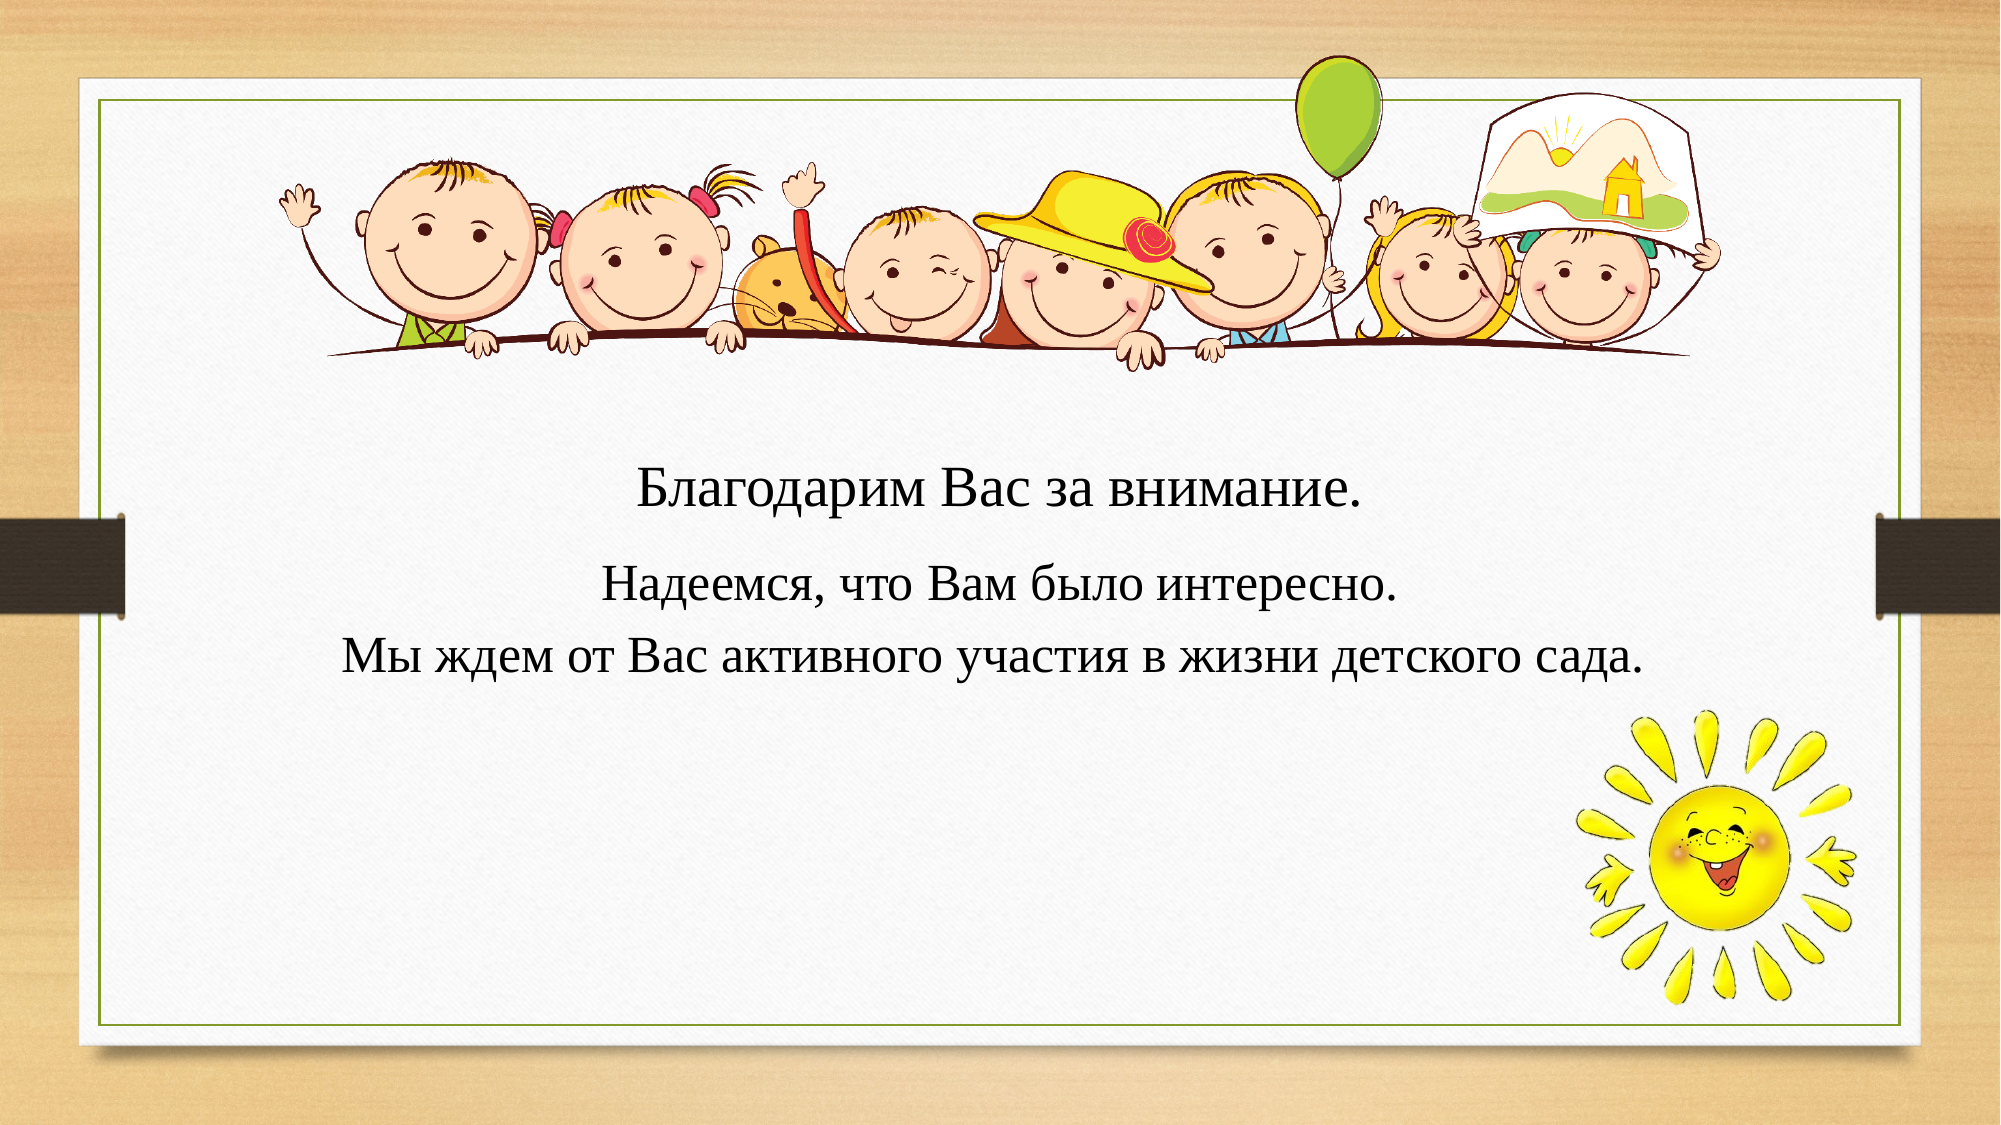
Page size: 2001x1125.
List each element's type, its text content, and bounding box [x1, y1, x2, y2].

text_box Благодарим Вас за внимание. Надеемся, что Вам было интересно. Мы ждем от Вас активного участия в жизни детского сада. [0, 430, 2000, 691]
picture [101, 691, 1898, 1024]
picture [0, 0, 2001, 1125]
